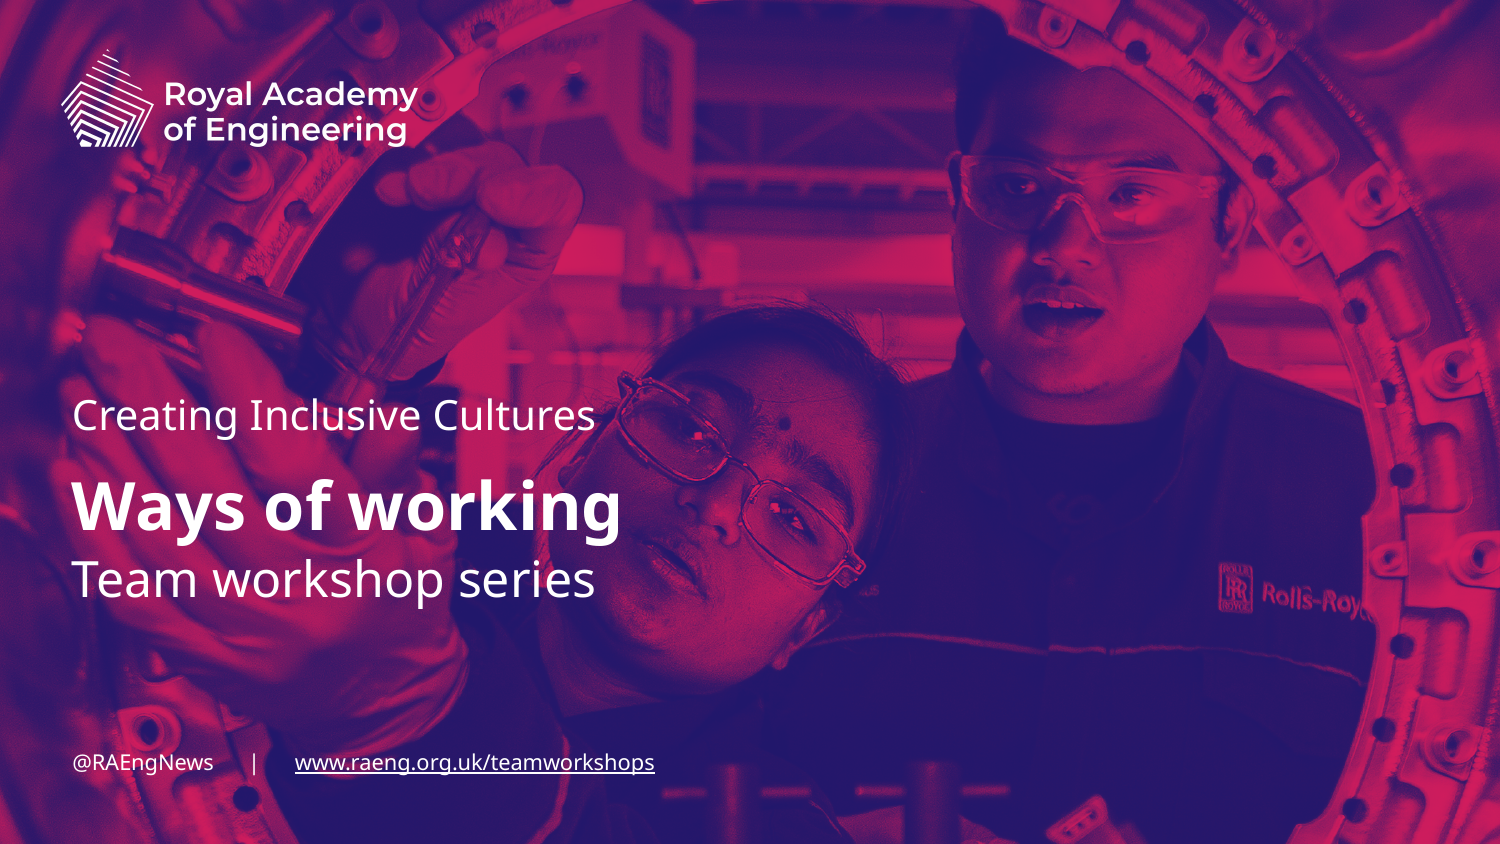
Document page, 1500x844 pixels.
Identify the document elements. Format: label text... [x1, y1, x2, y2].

text_box Creating Inclusive Cultures Ways of working Team workshop series [57, 170, 1344, 616]
text_box @RAEngNews | www.raeng.org.uk/teamworkshops [57, 741, 1038, 786]
picture [0, 0, 1500, 844]
